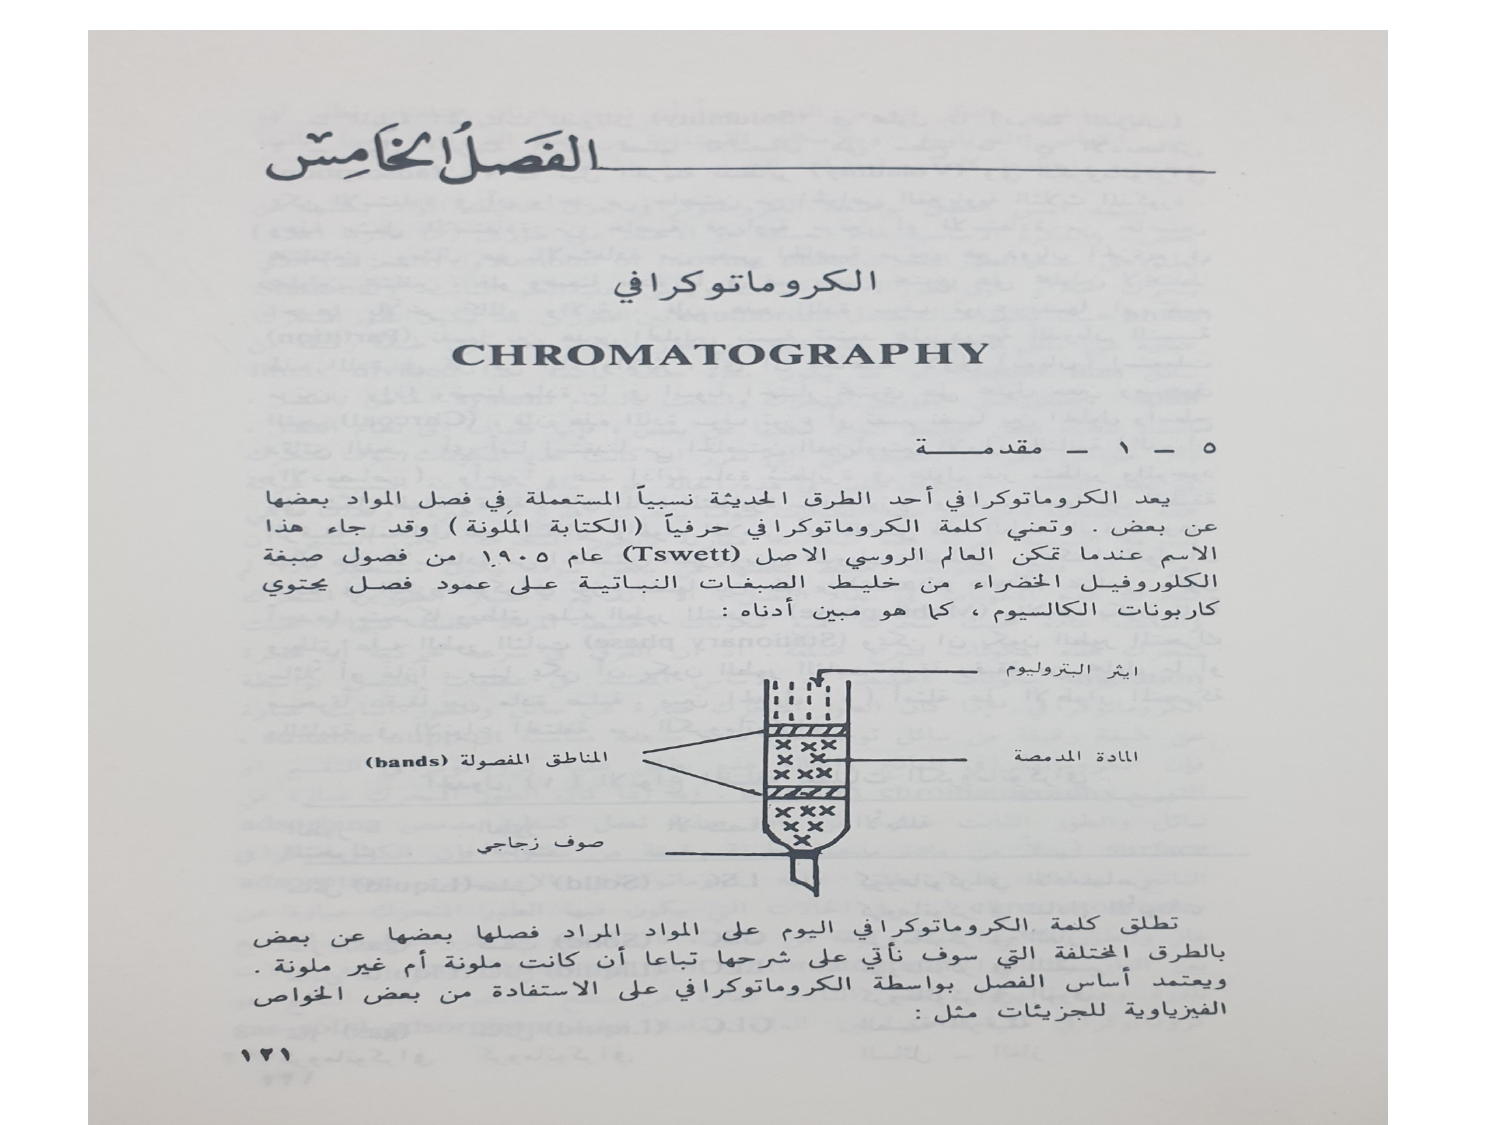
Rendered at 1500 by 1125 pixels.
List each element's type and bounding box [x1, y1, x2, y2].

list [88, 30, 1389, 1125]
